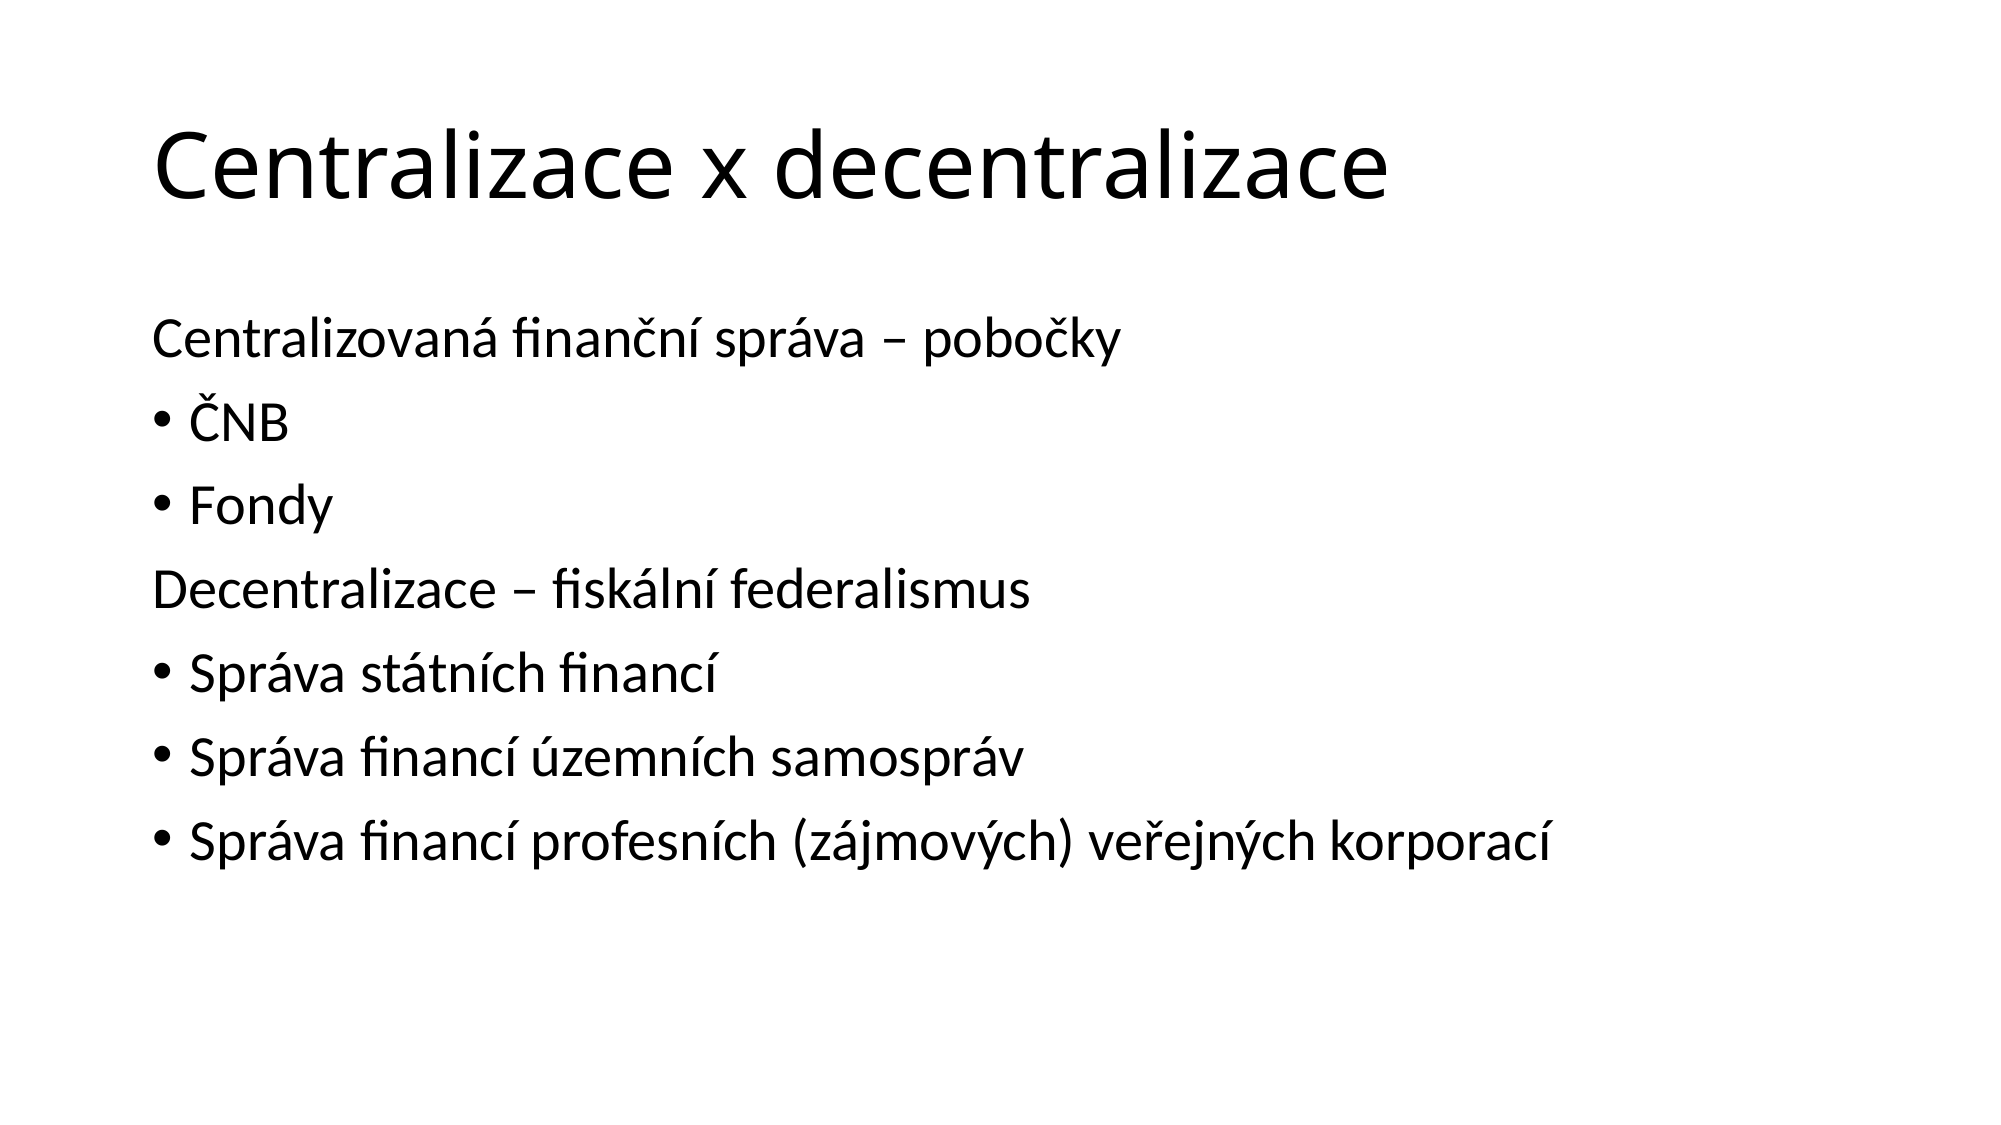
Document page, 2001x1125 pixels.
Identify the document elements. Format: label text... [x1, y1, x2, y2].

title Centralizace x decentralizace [137, 59, 1863, 278]
list Centralizovaná finanční správa – pobočky ČNB Fondy Decentralizace – fiskální federalismus Správa státních financí Správa financí územních samospráv Správa financí profesních (zájmových) veřejných korporací [137, 299, 1863, 1014]
